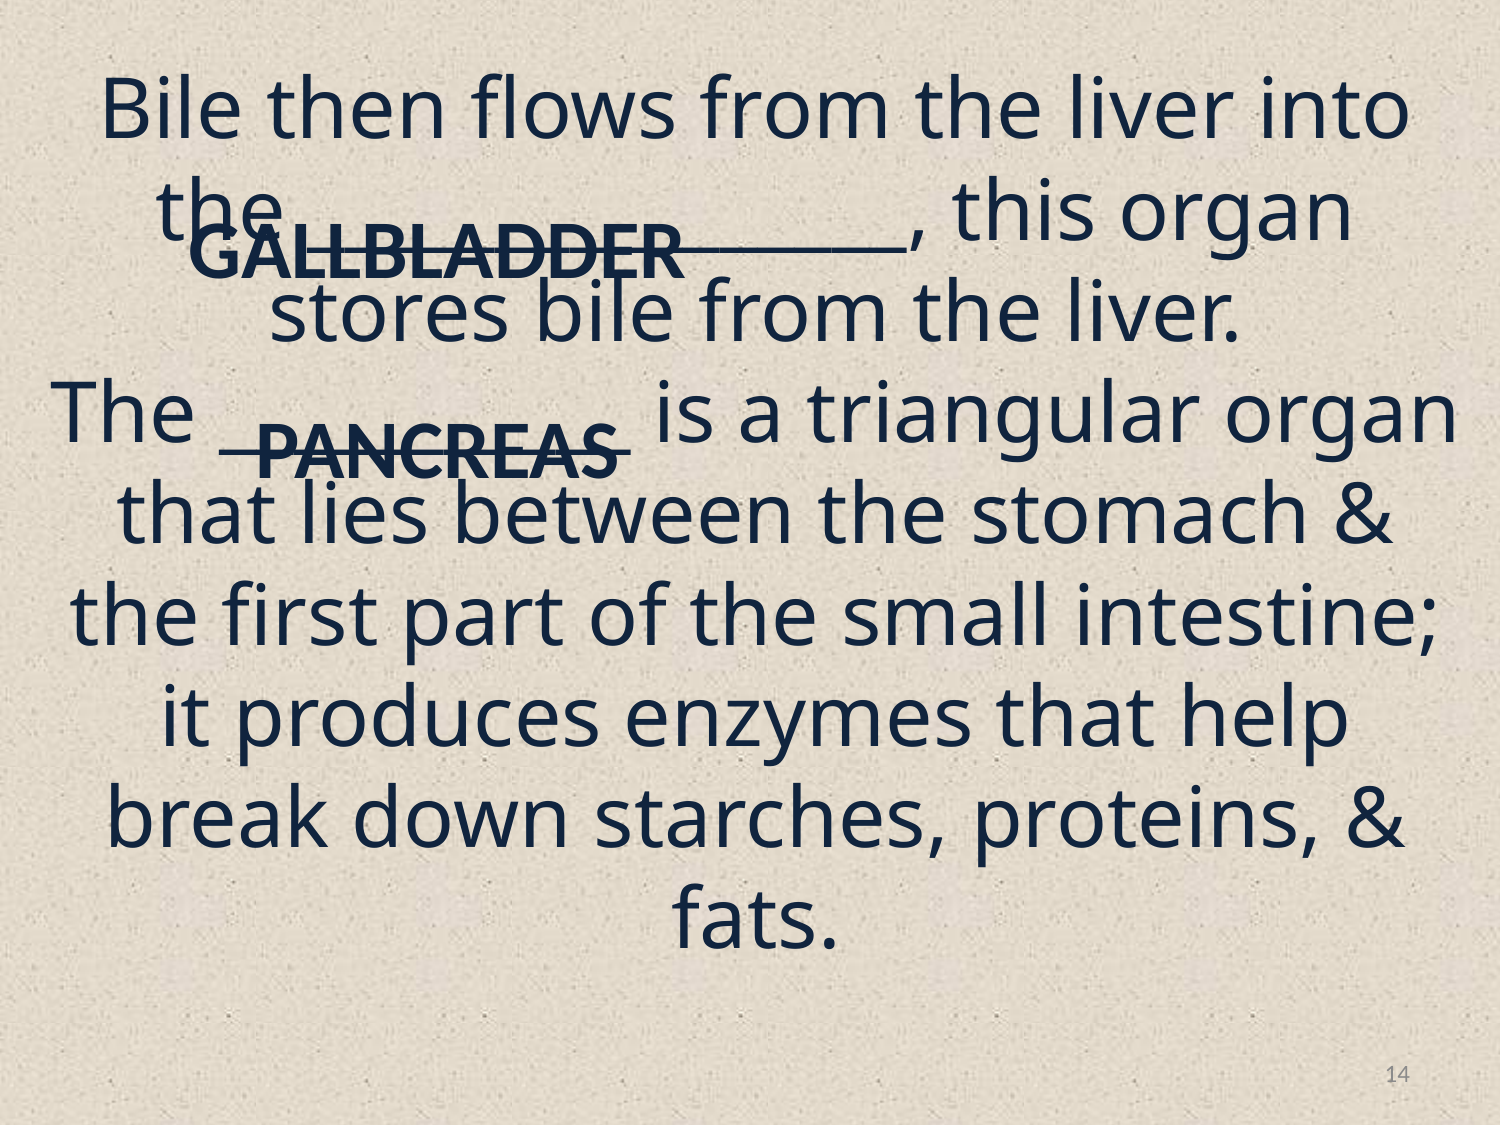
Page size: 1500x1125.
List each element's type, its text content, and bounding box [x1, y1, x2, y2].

picture [0, 0, 1500, 1125]
title Bile then flows from the liver into the ________________, this organ stores bile from the liver. The ___________ is a triangular organ that lies between the stomach & the first part of the small intestine; it produces enzymes that help break down starches, proteins, & fats. [24, 45, 1488, 975]
text_box GALLBLADDER [137, 187, 738, 303]
text_box PANCREAS [156, 387, 719, 503]
slide_number 14 [1074, 1042, 1425, 1103]
